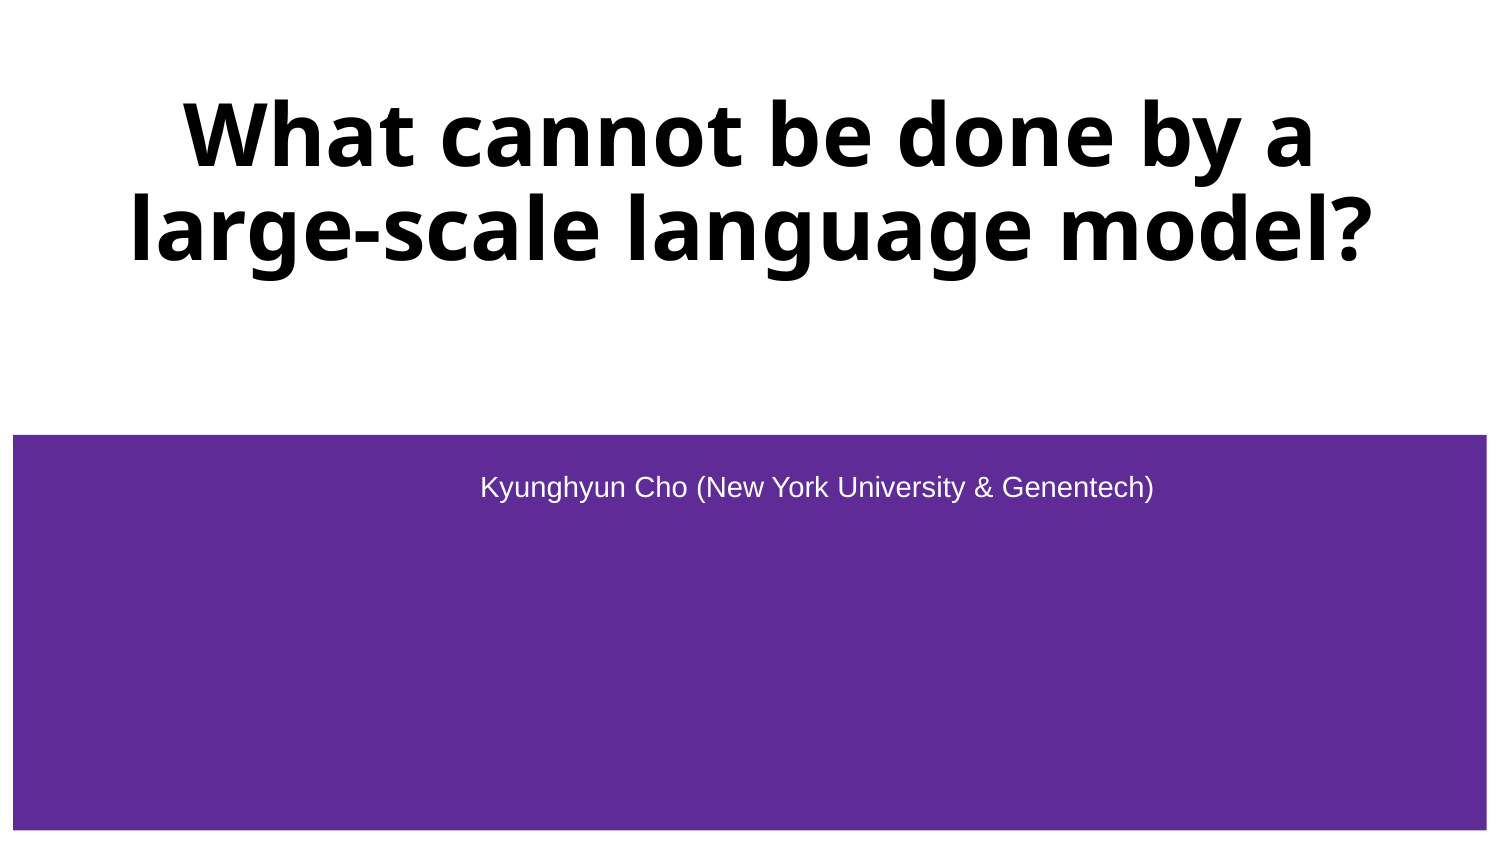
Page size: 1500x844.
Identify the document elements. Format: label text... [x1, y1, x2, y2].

text_box Kyunghyun Cho (New York University & Genentech) [228, 453, 1408, 554]
title What cannot be done by a large-scale language model? [79, 43, 1423, 286]
